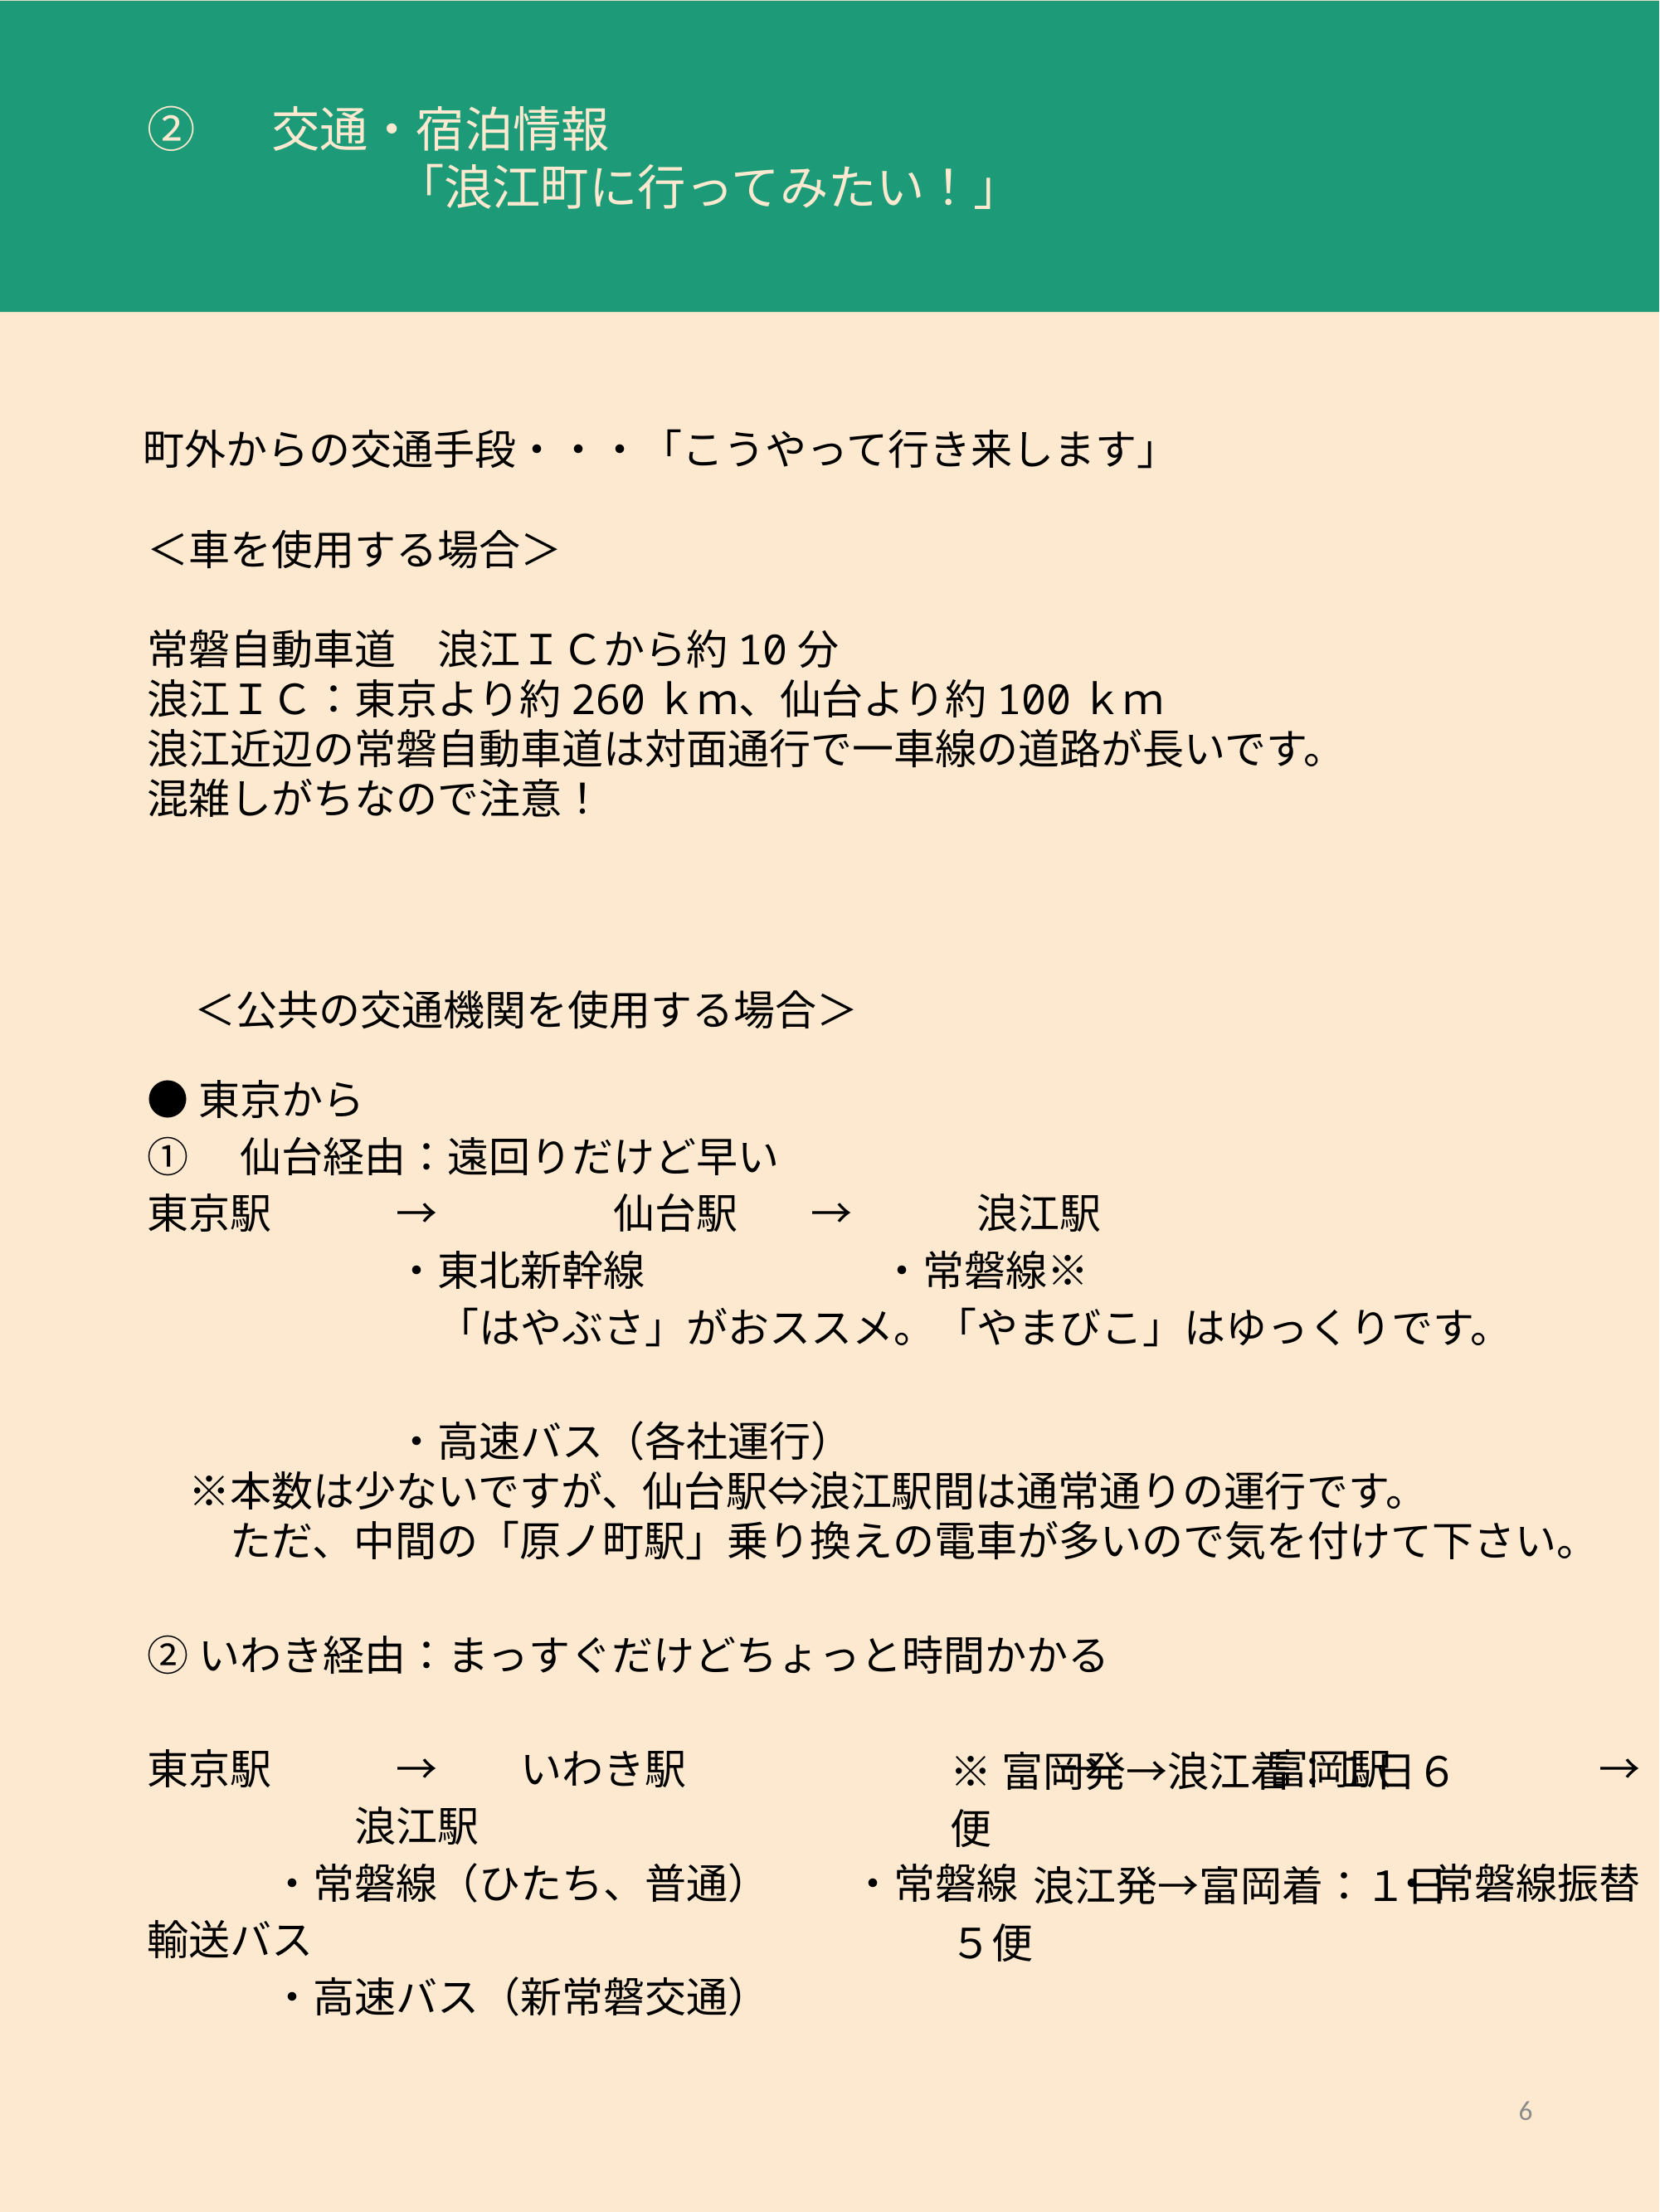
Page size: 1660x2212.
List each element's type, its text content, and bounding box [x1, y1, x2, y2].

text_box ② 交通・宿泊情報 「浪江町に行ってみたい！」 [0, 0, 1659, 313]
text_box ●東京から ① 仙台経由：遠回りだけど早い 東京駅 → 仙台駅 → 浪江駅 ・東北新幹線 ・常磐線※ 「はやぶさ」がおススメ。「やまびこ」はゆっくりです。 ・高速バス（各社運行） ※本数は少ないですが、仙台駅⇔浪江駅間は通常通りの運行です。 ただ、中間の「原ノ町駅」乗り換えの電車が多いので気を付けて下さい。 ②いわき経由：まっすぐだけどちょっと時間かかる 東京駅 → いわき駅 → 富岡駅 → 浪江駅 ・常磐線（ひたち、普通） ・常磐線 ・常磐線振替輸送バス ・高速バス（新常磐交通） [134, 1060, 1659, 2027]
text_box 町外からの交通手段・・・「こうやって行き来します」 [130, 410, 1223, 479]
text_box ＜車を使用する場合＞ 常磐自動車道 浪江ＩＣから約10分 浪江ＩＣ：東京より約260ｋｍ、仙台より約100ｋｍ 浪江近辺の常磐自動車道は対面通行で一車線の道路が長いです。 混雑しがちなので注意！ [134, 517, 1541, 829]
text_box ＜公共の交通機関を使用する場合＞ [57, 970, 1059, 1041]
text_box ※富岡発→浪江着：１日６便 浪江発→富岡着：１日５便 [937, 1732, 1472, 1973]
slide_number 6 [1171, 2049, 1546, 2168]
